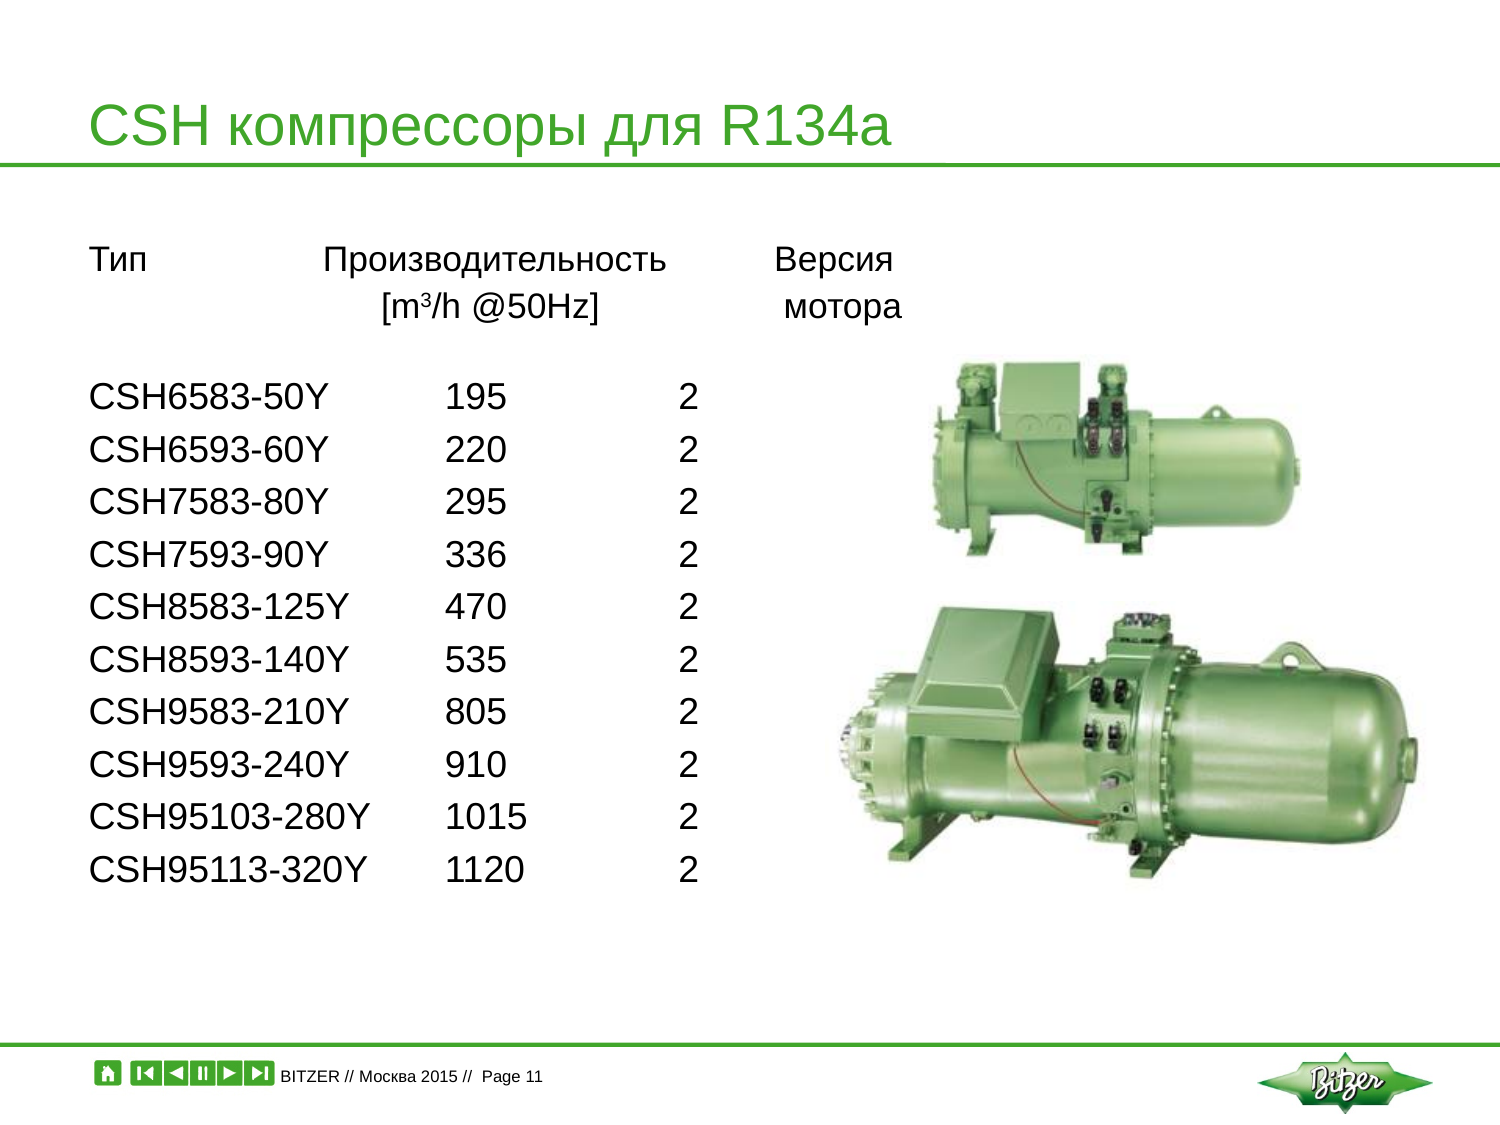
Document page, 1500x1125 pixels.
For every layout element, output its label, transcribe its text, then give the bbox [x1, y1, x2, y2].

picture [824, 601, 1434, 901]
picture [1257, 1052, 1433, 1114]
title CSH компрессоры для R134a [0, 86, 1435, 158]
list Тип Производительность Версия [m3/h @50Hz] мотора CSH6583-50Y 195 2 CSH6593-60Y 220 2 CSH7583-80Y 295 2 CSH7593-90Y 336 2 CSH8583-125Y 470 2 CSH8593-140Y 535 2 CSH9583-210Y 805 2 CSH9593-240Y 910 2 CSH95103-280Y 1015 2 CSH95113-320Y 1120 2 [0, 235, 1435, 506]
picture [928, 354, 1303, 570]
picture [89, 1049, 283, 1097]
